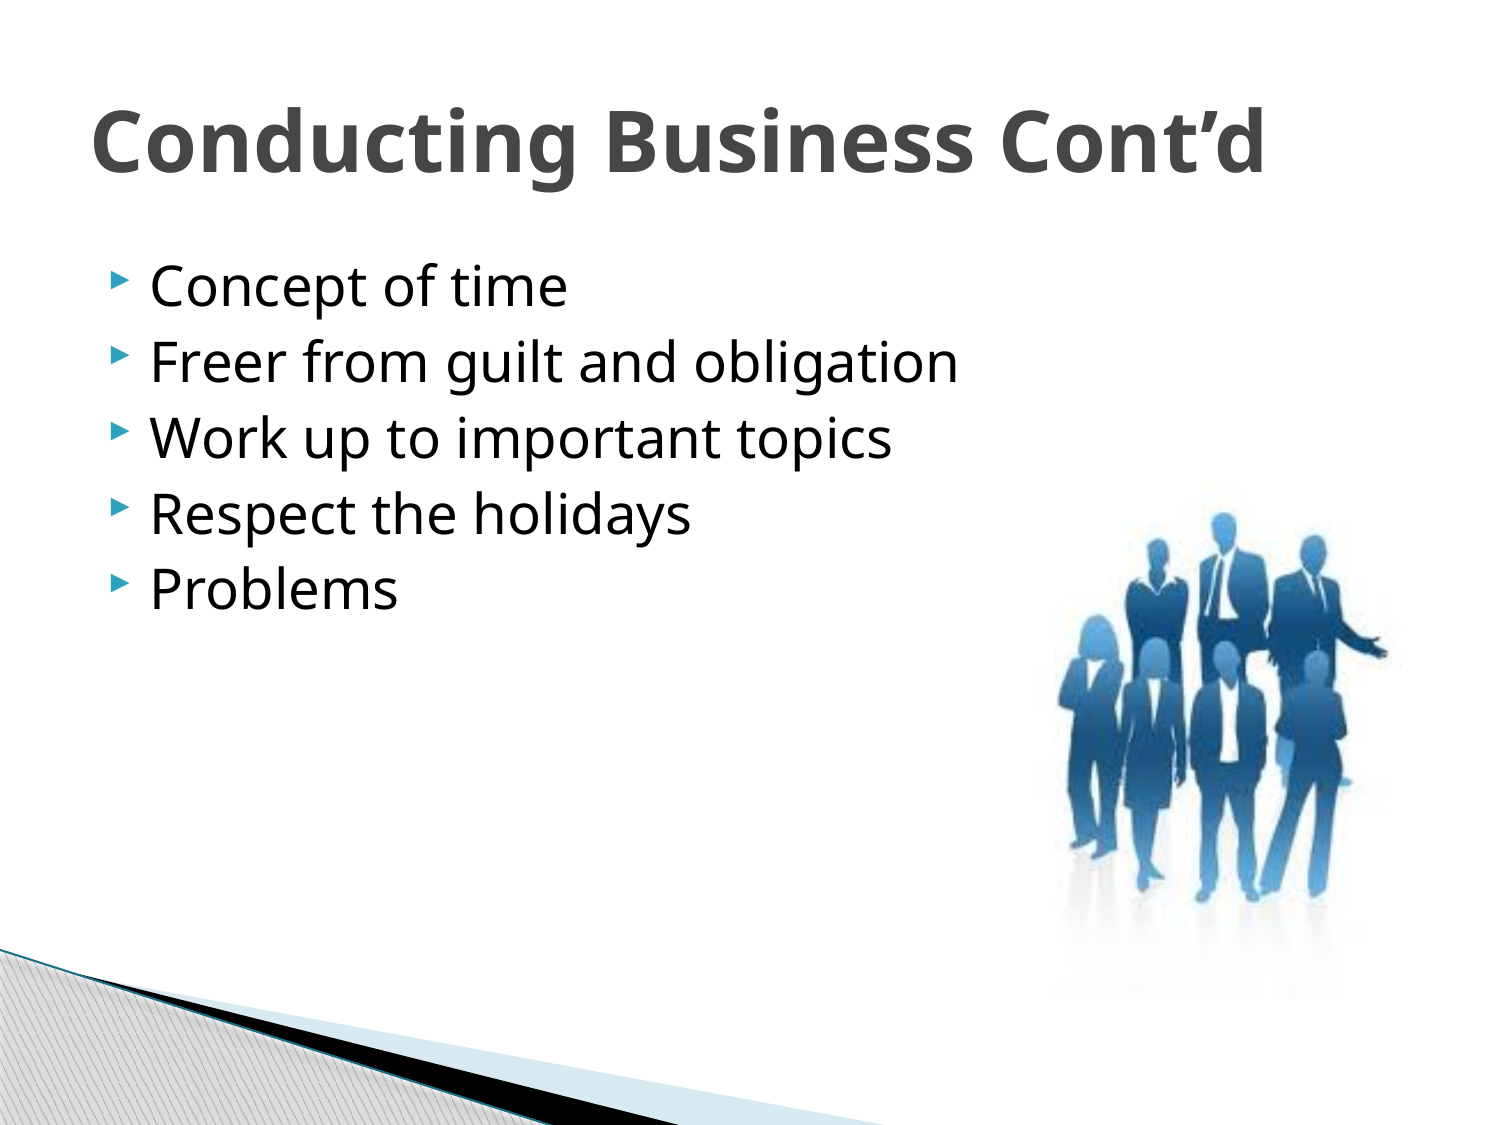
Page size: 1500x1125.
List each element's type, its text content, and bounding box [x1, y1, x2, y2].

picture [982, 449, 1430, 1001]
title Conducting Business Cont’d [75, 45, 1425, 233]
list Concept of time Freer from guilt and obligation Work up to important topics Respect the holidays Problems [75, 243, 1425, 986]
